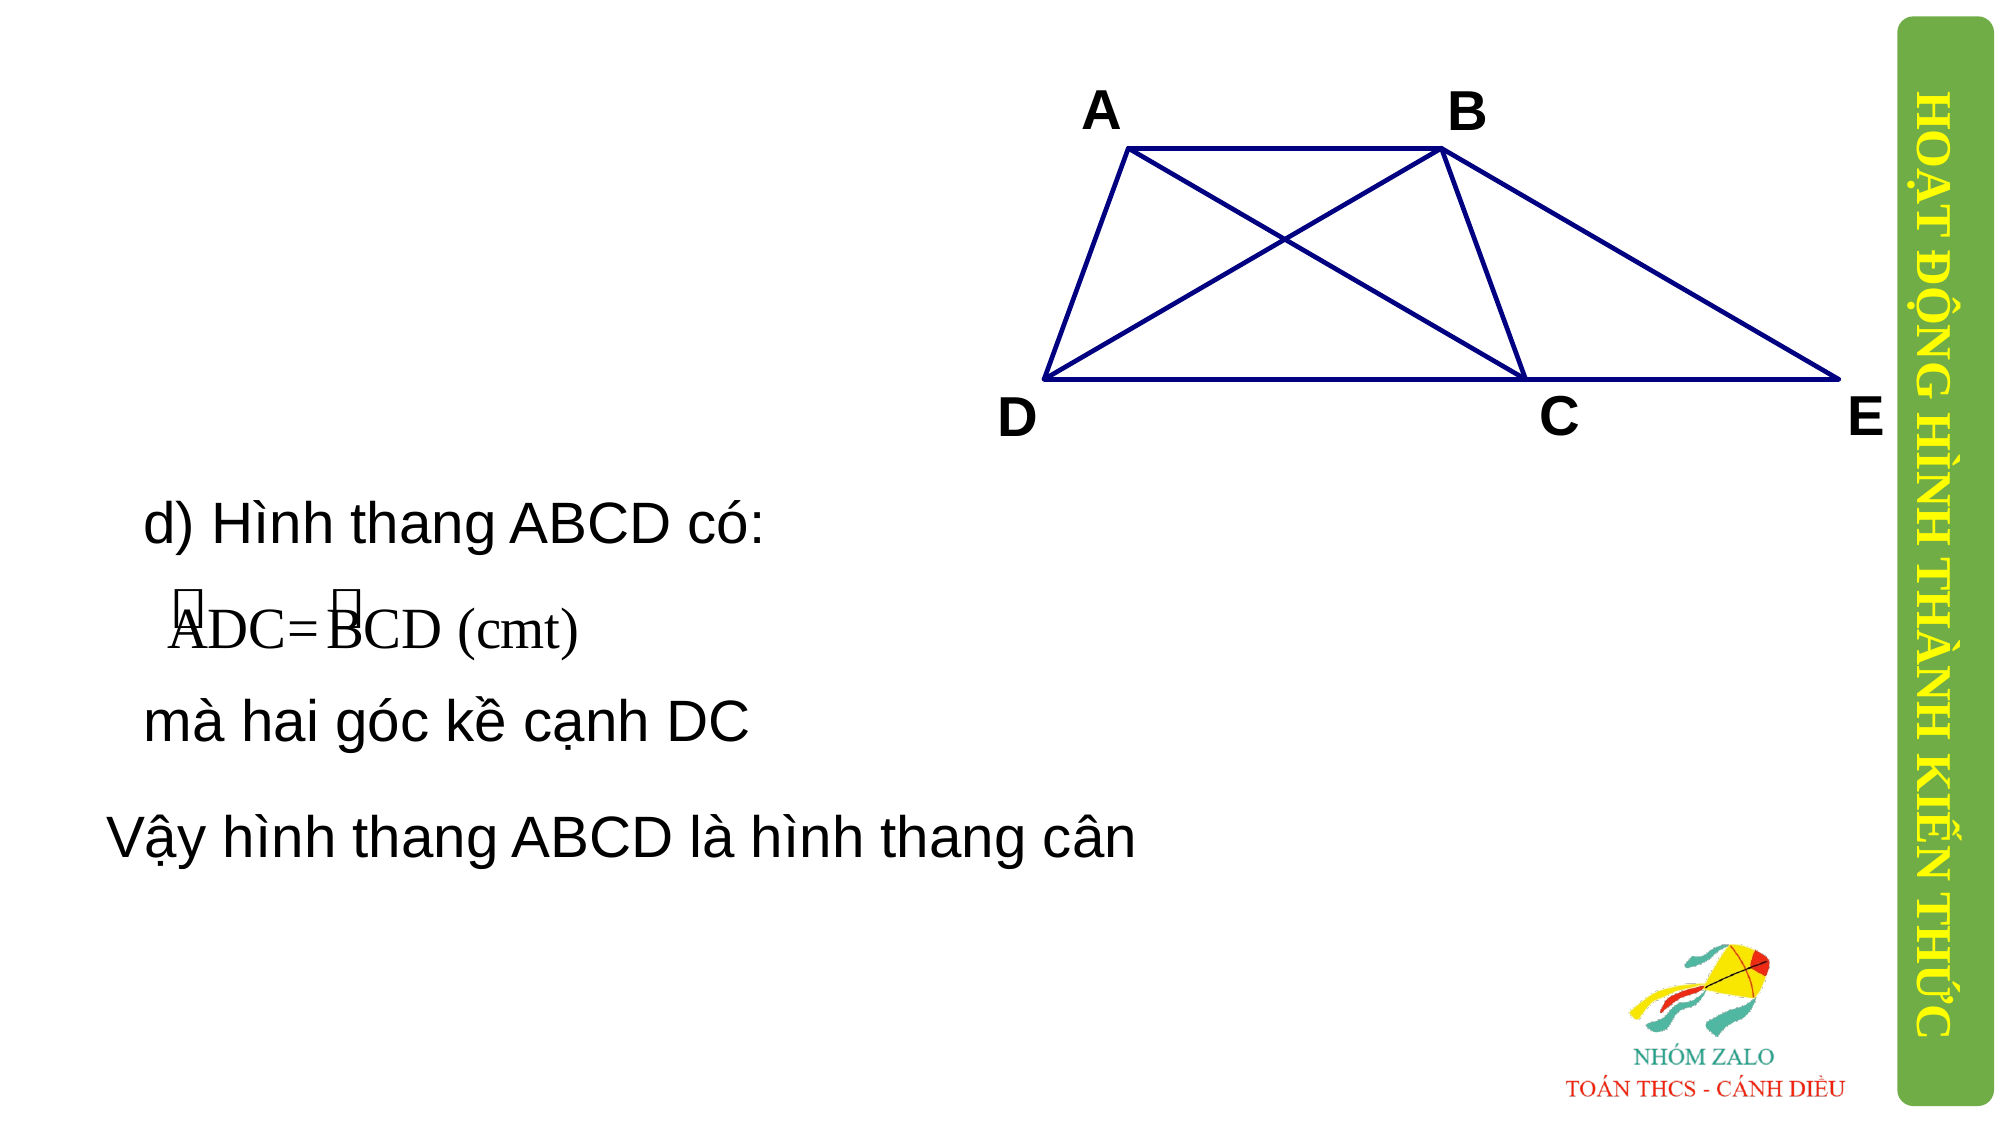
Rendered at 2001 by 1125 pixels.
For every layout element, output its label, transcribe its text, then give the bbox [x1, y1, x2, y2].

picture [975, 59, 1909, 472]
picture [1543, 892, 1887, 1125]
text_box mà hai góc kề cạnh DC [12, 676, 804, 761]
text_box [1380, 533, 2000, 630]
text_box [164, 583, 582, 668]
text_box Vậy hình thang ABCD là hình thang cân [72, 791, 1184, 877]
text_box d) Hình thang ABCD có: [109, 477, 897, 563]
